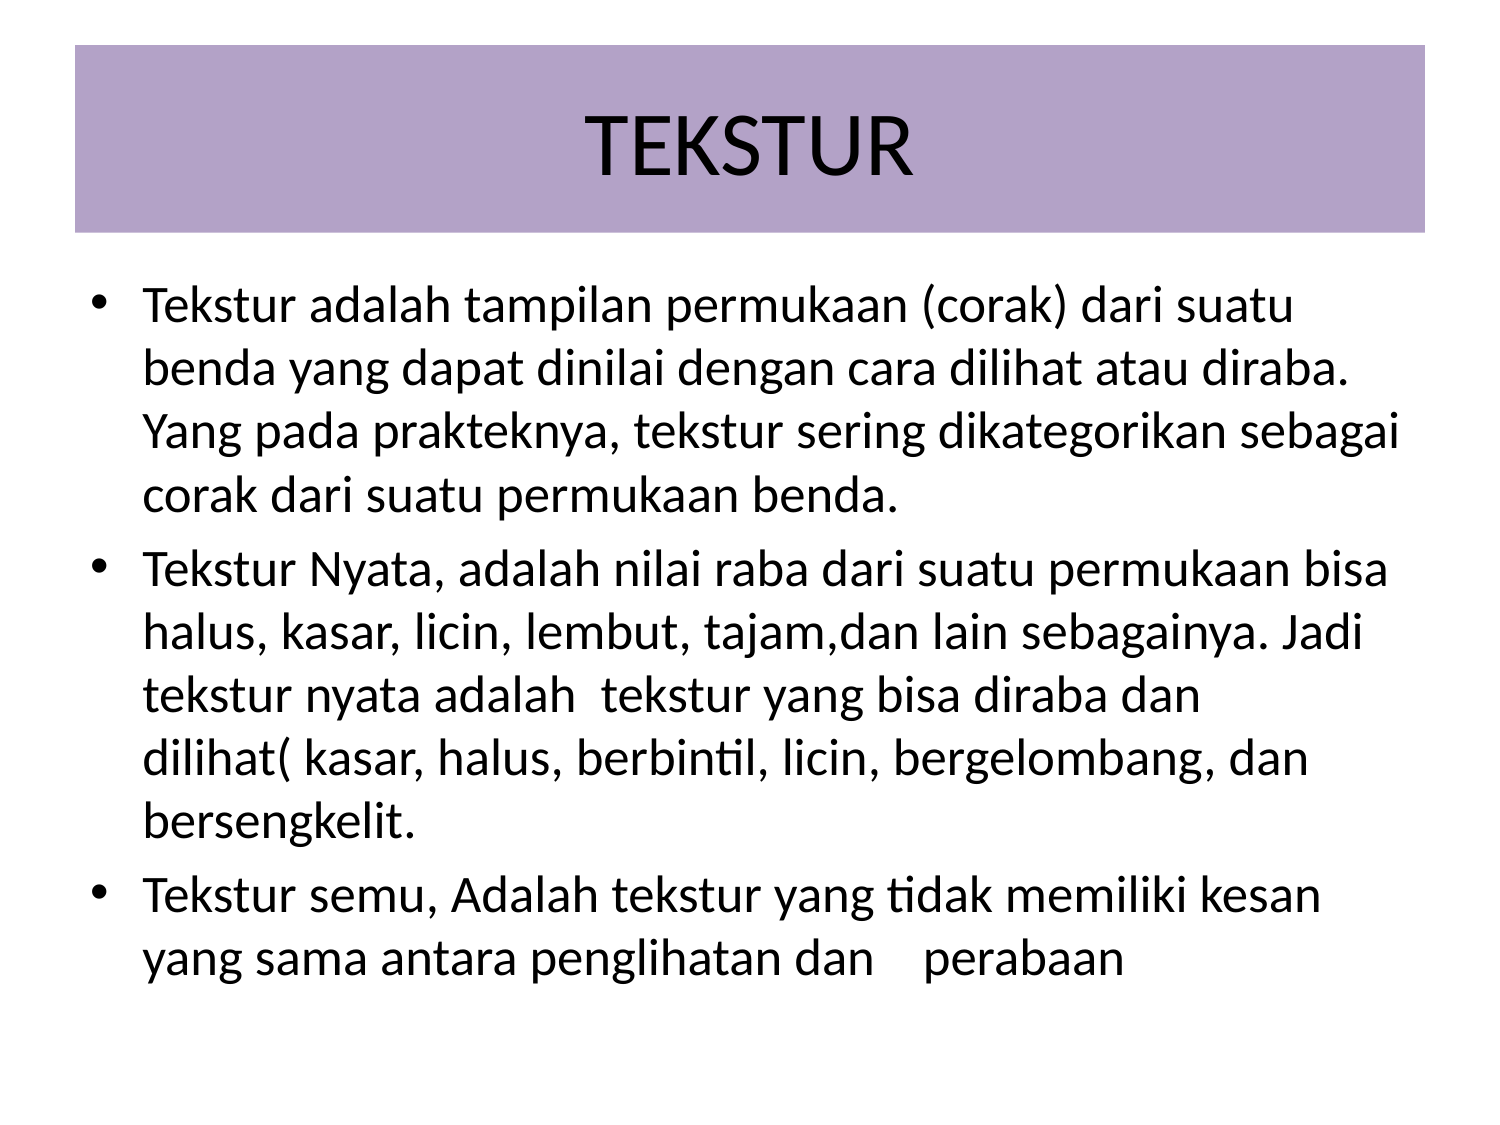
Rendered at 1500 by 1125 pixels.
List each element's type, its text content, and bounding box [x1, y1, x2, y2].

list Tekstur adalah tampilan permukaan (corak) dari suatu benda yang dapat dinilai dengan cara dilihat atau diraba. Yang pada prakteknya, tekstur sering dikategorikan sebagai corak dari suatu permukaan benda. Tekstur Nyata, adalah nilai raba dari suatu permukaan bisa halus, kasar, licin, lembut, tajam,dan lain sebagainya. Jadi tekstur nyata adalah tekstur yang bisa diraba dan dilihat( kasar, halus, berbintil, licin, bergelombang, dan bersengkelit. Tekstur semu, Adalah tekstur yang tidak memiliki kesan yang sama antara penglihatan dan perabaan [75, 262, 1425, 1005]
title TEKSTUR [75, 45, 1425, 233]
